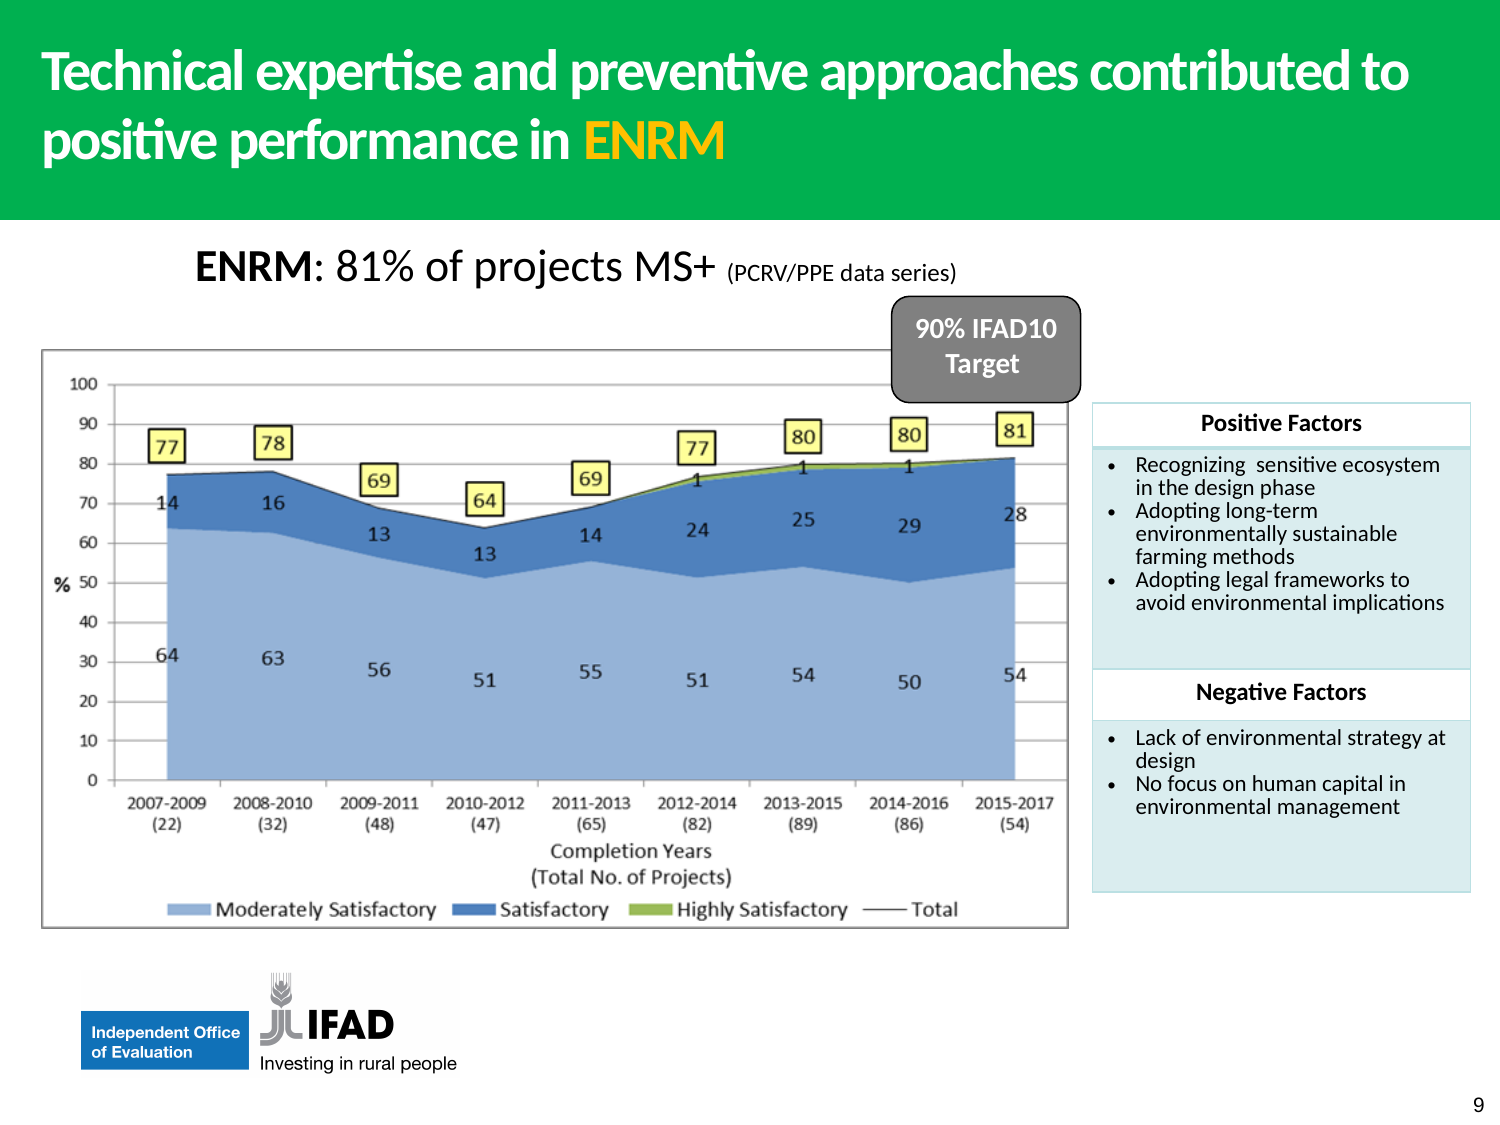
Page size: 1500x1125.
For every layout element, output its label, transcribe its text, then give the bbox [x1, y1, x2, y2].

table_cell Negative Factors [1093, 670, 1470, 720]
text_box 90% IFAD10 Target [891, 296, 1081, 399]
text_box 9 [1458, 1084, 1500, 1125]
picture [40, 349, 1070, 929]
list Technical expertise and preventive approaches contributed to positive performance in ENRM [41, 30, 1471, 173]
table_cell Lack of environmental strategy at design No focus on human capital in environmental management [1093, 721, 1470, 891]
table_header Positive Factors [1093, 404, 1470, 446]
table_cell Recognizing sensitive ecosystem in the design phase Adopting long-term environmentally sustainable farming methods Adopting legal frameworks to avoid environmental implications [1093, 450, 1470, 668]
picture [81, 970, 460, 1078]
list ENRM: 81% of projects MS+ (PCRV/PPE data series) [17, 235, 1117, 303]
